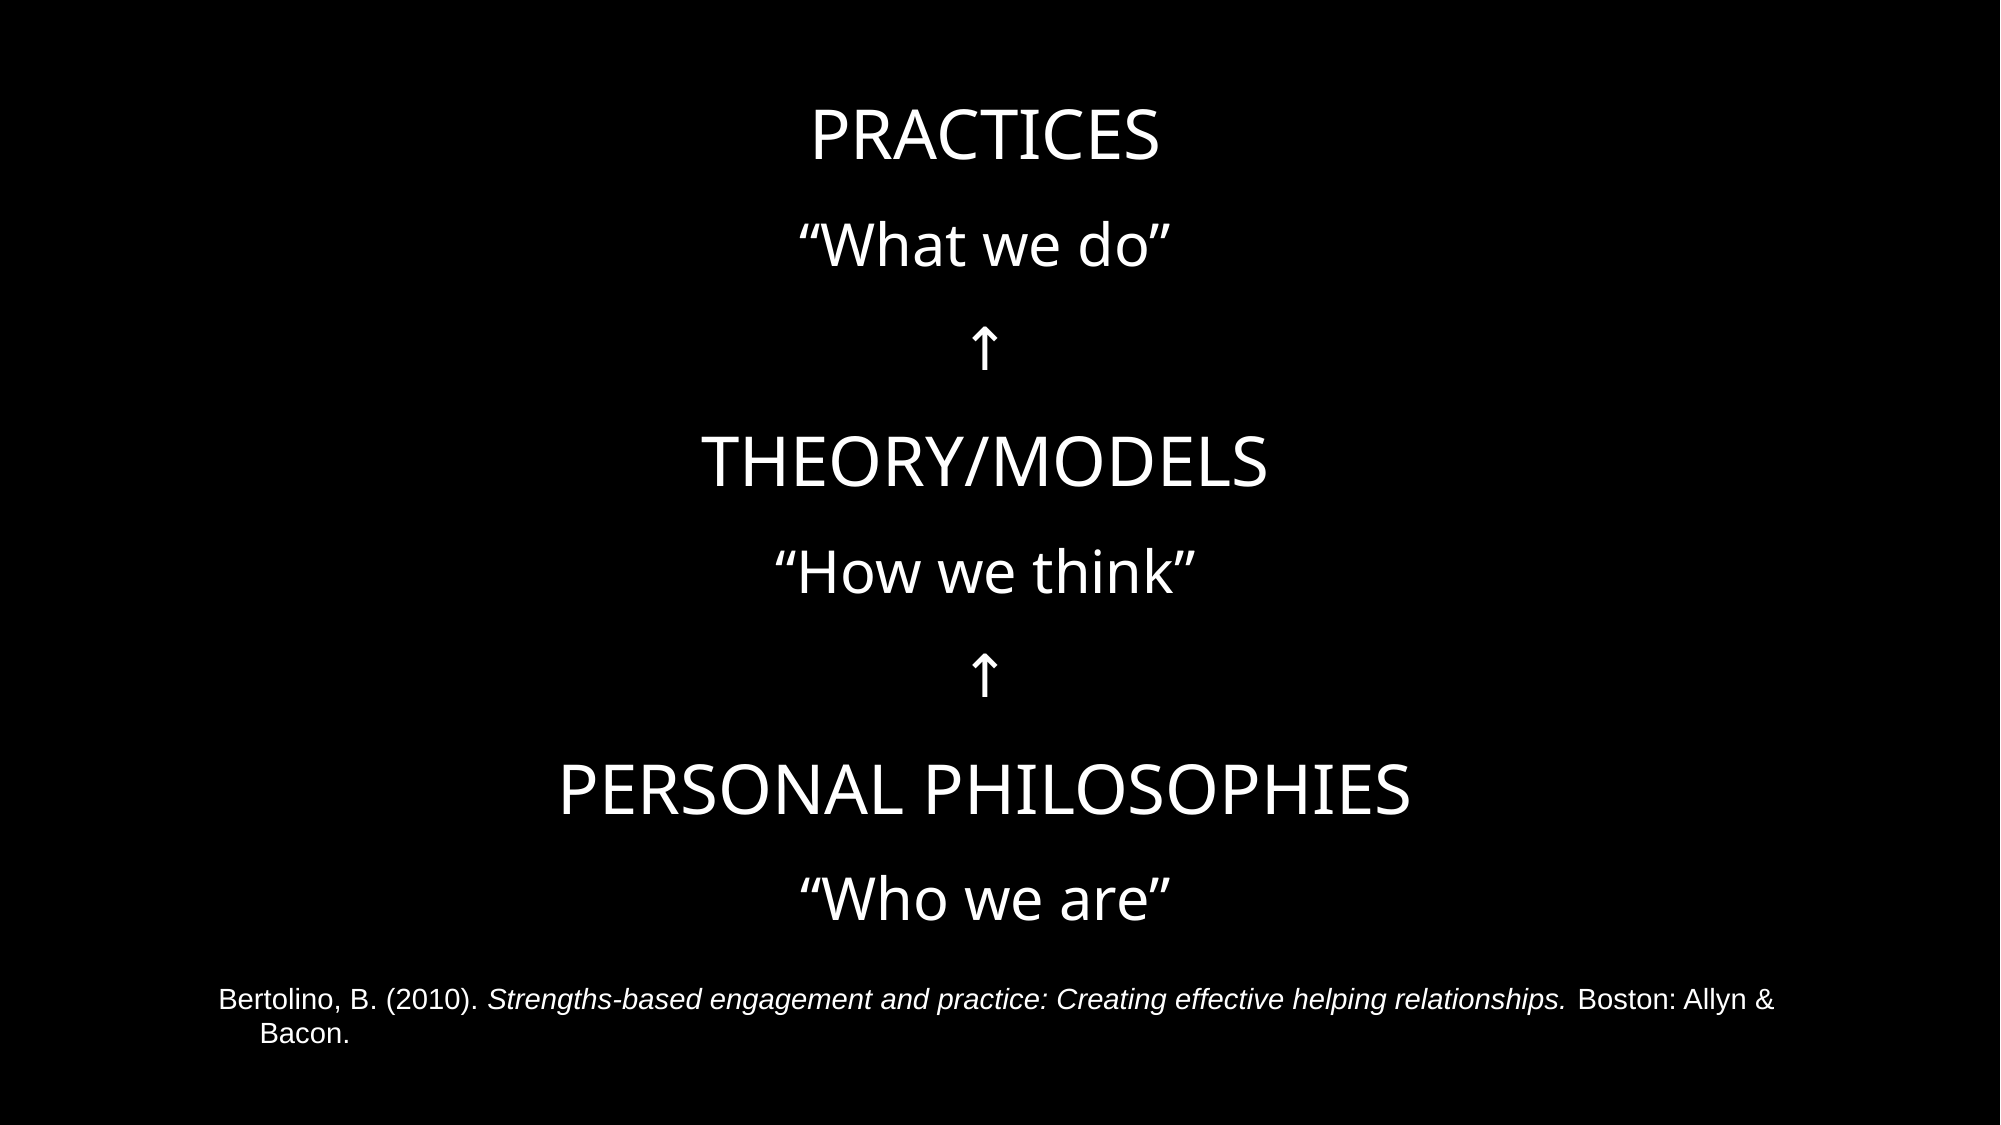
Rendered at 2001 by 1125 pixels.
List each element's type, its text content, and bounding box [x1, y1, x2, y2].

list PRACTICES “What we do” ↑ THEORY/MODELS “How we think” ↑ PERSONAL PHILOSOPHIES “Who we are” [310, 66, 1661, 950]
text_box Bertolino, B. (2010). Strengths-based engagement and practice: Creating effective helping relationships. Boston: Allyn & Bacon. [203, 972, 1797, 1058]
